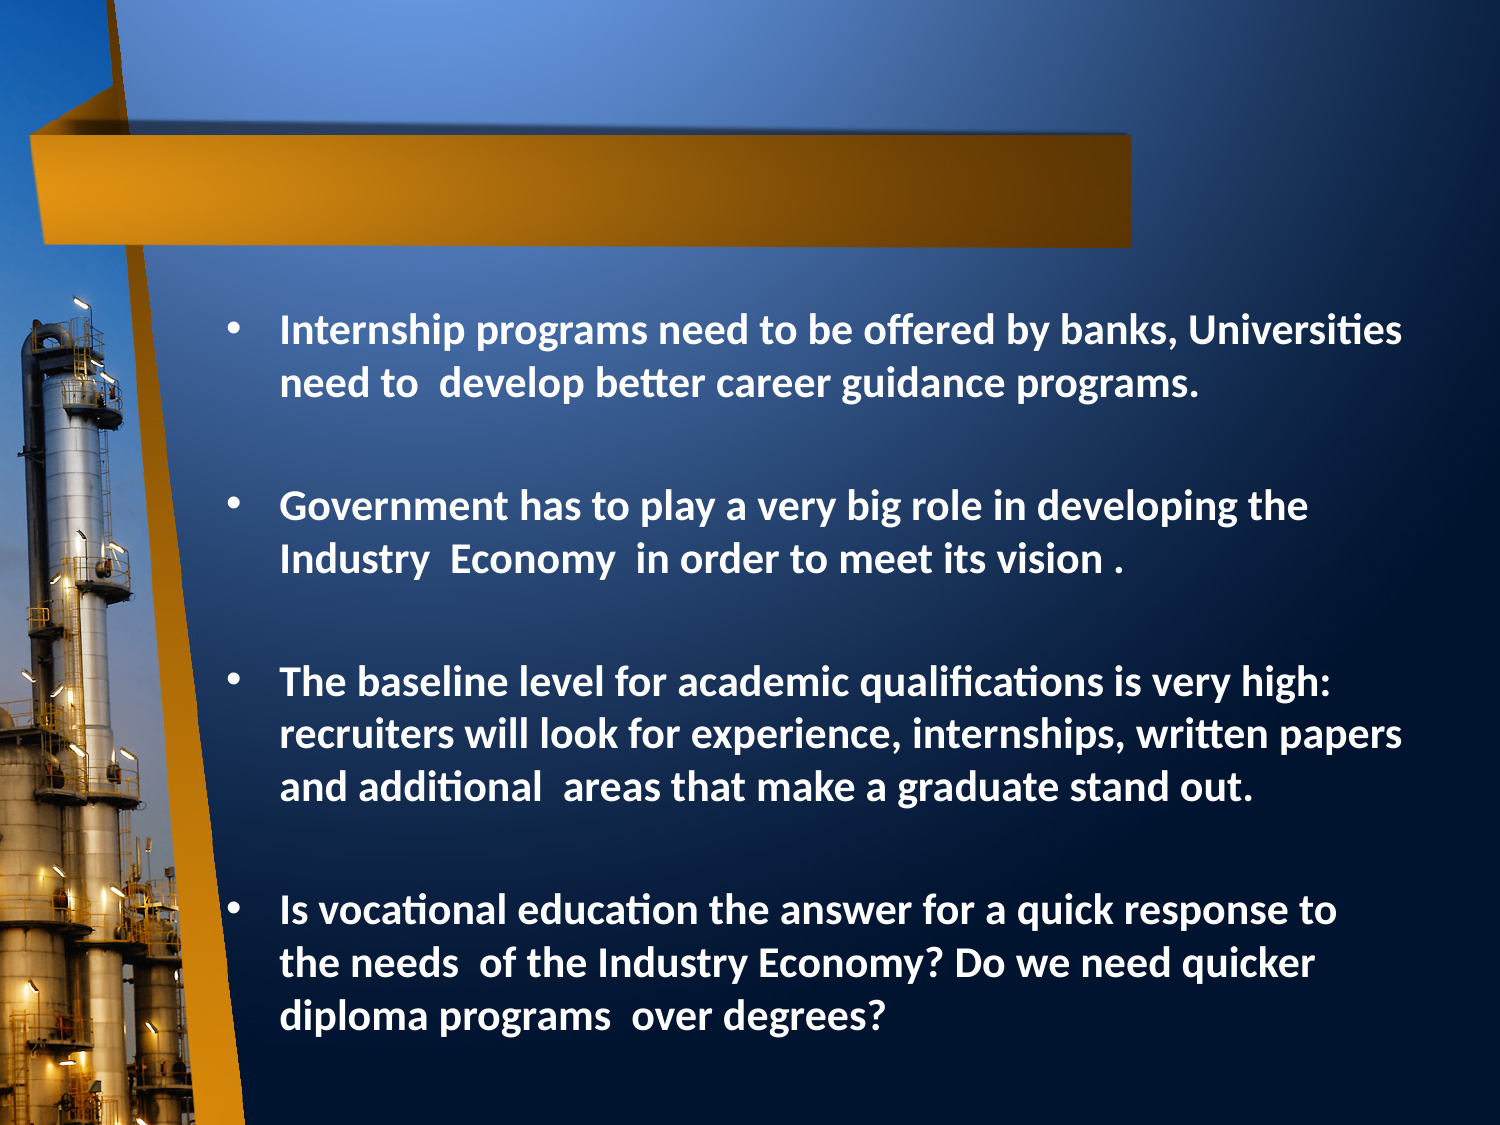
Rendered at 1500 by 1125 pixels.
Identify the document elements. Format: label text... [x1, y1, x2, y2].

list Internship programs need to be offered by banks, Universities need to develop better career guidance programs. Government has to play a very big role in developing the Industry Economy in order to meet its vision . The baseline level for academic qualifications is very high: recruiters will look for experience, internships, written papers and additional areas that make a graduate stand out. Is vocational education the answer for a quick response to the needs of the Industry Economy? Do we need quicker diploma programs over degrees? [210, 292, 1424, 1067]
picture [0, 0, 1500, 1125]
